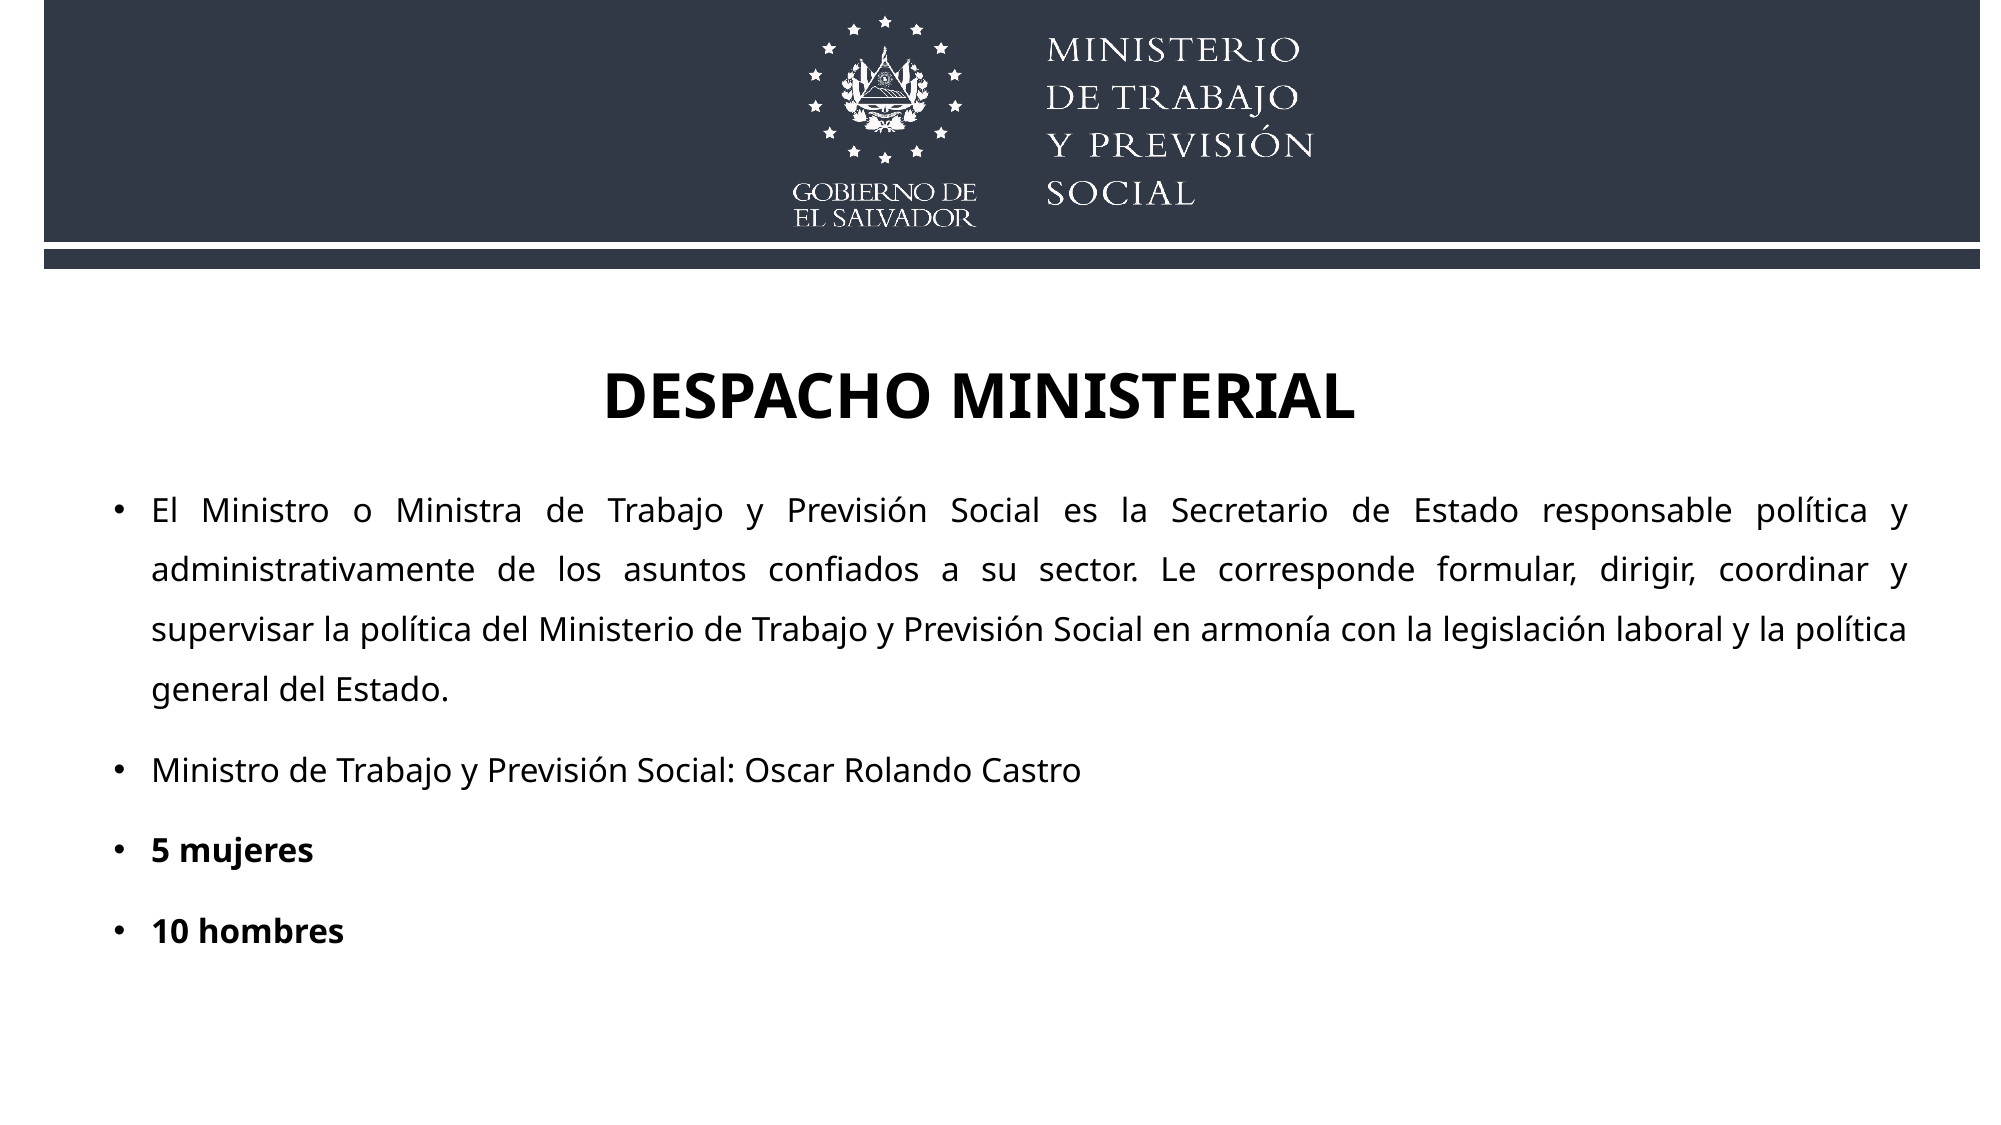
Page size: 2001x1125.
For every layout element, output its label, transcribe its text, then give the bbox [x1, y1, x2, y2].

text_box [44, 0, 1980, 269]
list El Ministro o Ministra de Trabajo y Previsión Social es la Secretario de Estado responsable política y administrativamente de los asuntos confiados a su sector. Le corresponde formular, dirigir, coordinar y supervisar la política del Ministerio de Trabajo y Previsión Social en armonía con la legislación laboral y la política general del Estado. Ministro de Trabajo y Previsión Social: Oscar Rolando Castro 5 mujeres 10 hombres [98, 461, 1926, 990]
title DESPACHO MINISTERIAL [125, 289, 1851, 461]
